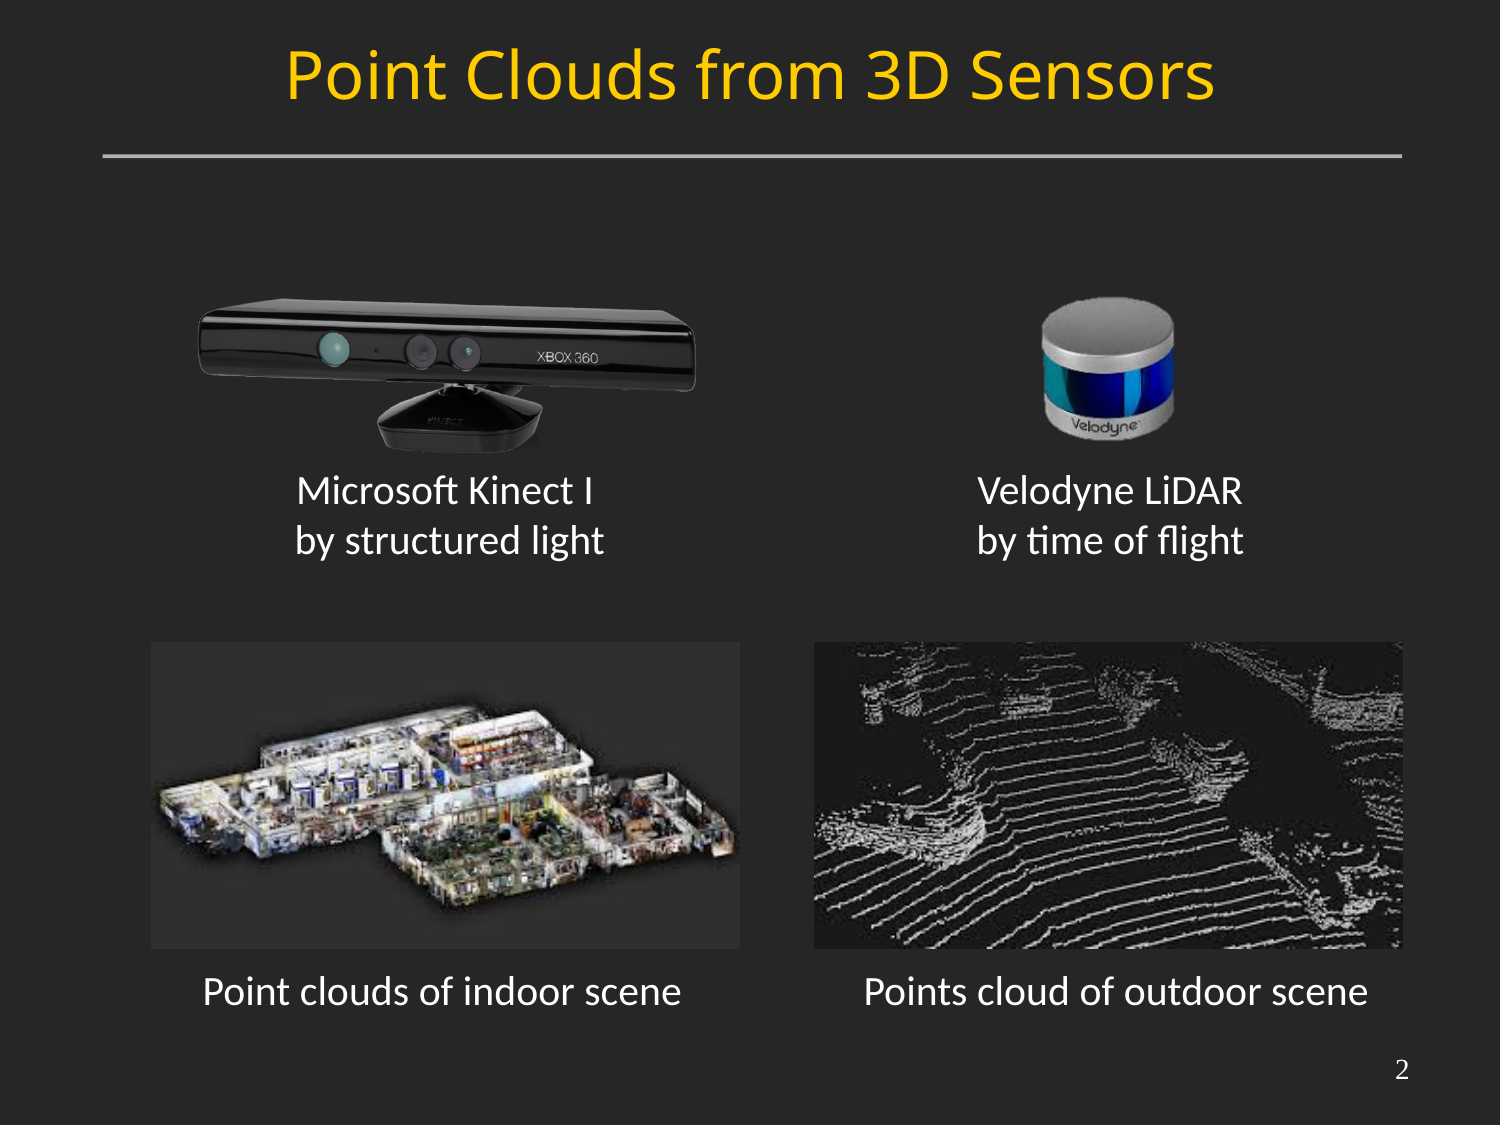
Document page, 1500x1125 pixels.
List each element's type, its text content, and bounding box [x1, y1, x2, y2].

picture [151, 642, 740, 949]
picture [192, 293, 699, 458]
text_box Point clouds of indoor scene [186, 957, 699, 1030]
text_box Velodyne LiDAR by time of flight [955, 473, 1266, 554]
text_box Microsoft Kinect I by structured light [232, 473, 668, 554]
picture [952, 259, 1264, 465]
text_box Points cloud of outdoor scene [843, 957, 1389, 1030]
text_box Point Clouds from 3D Sensors [46, 24, 1457, 163]
slide_number 2 [1074, 1042, 1426, 1103]
picture [814, 642, 1403, 949]
